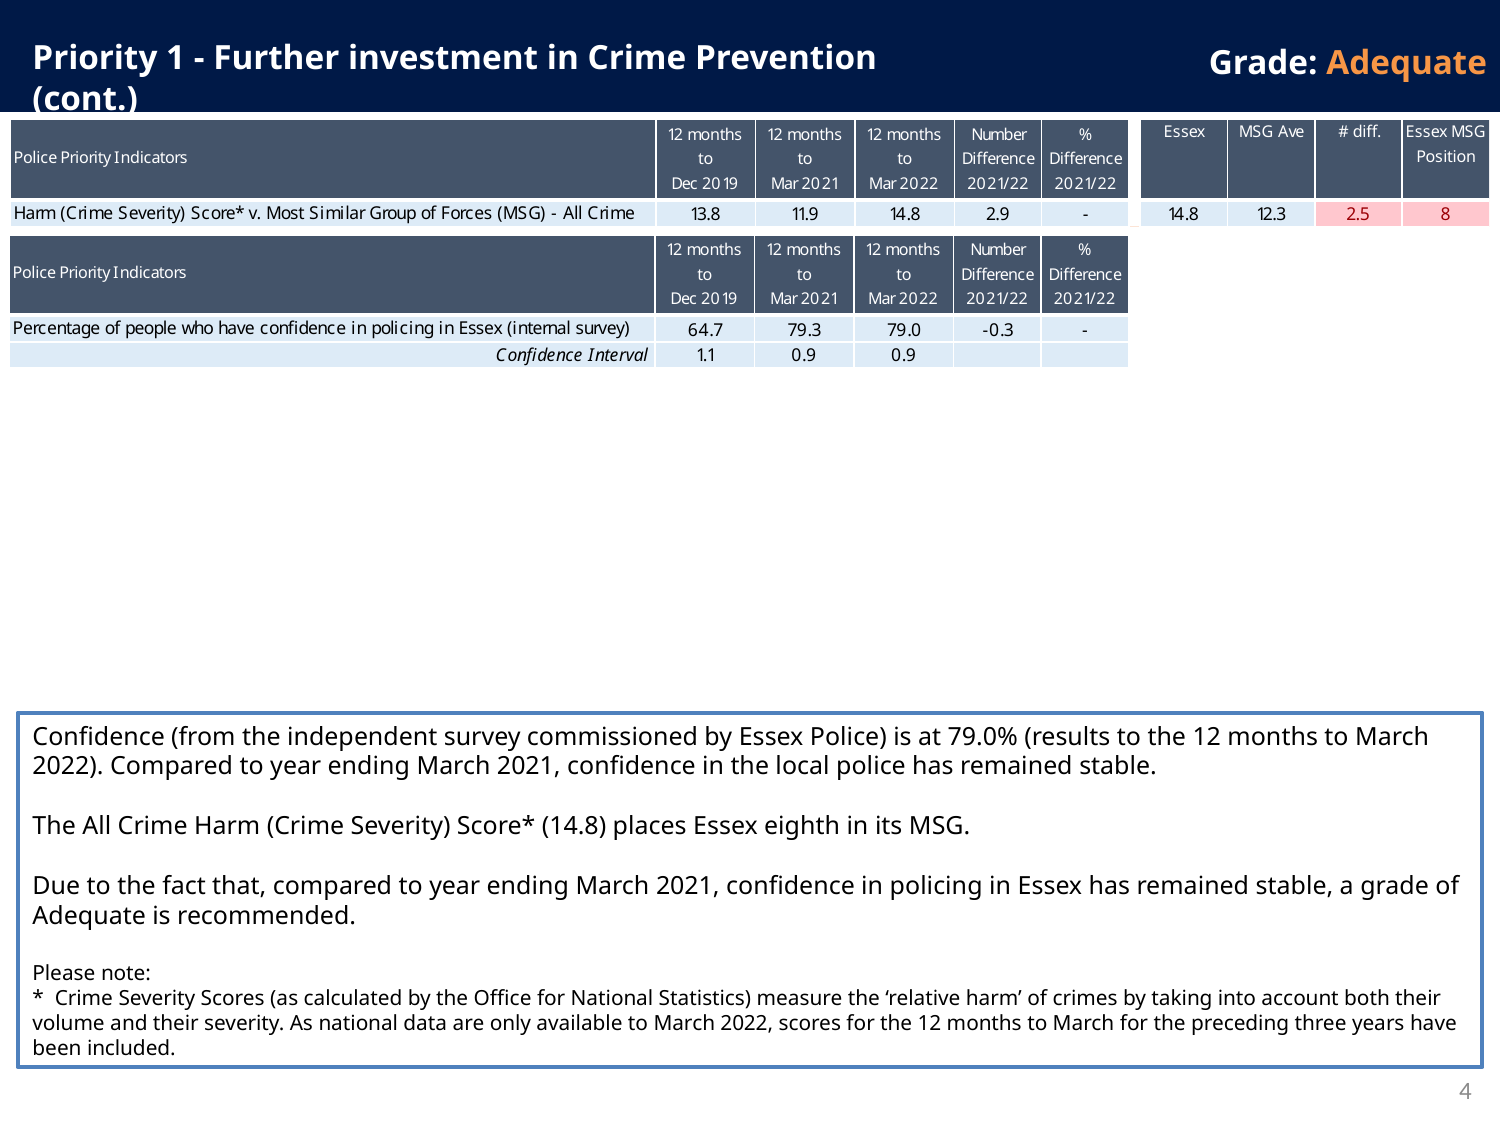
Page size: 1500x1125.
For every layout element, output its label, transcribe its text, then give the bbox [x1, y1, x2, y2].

slide_number 4 [1136, 1059, 1487, 1120]
text_box [0, 0, 1500, 114]
text_box Confidence (from the independent survey commissioned by Essex Police) is at 79.0% (results to the 12 months to March 2022). Compared to year ending March 2021, confidence in the local police has remained stable. The All Crime Harm (Crime Severity) Score* (14.8) places Essex eighth in its MSG. Due to the fact that, compared to year ending March 2021, confidence in policing in Essex has remained stable, a grade of Adequate is recommended. Please note: * Crime Severity Scores (as calculated by the Office for National Statistics) measure the ‘relative harm’ of crimes by taking into account both their volume and their severity. As national data are only available to March 2022, scores for the 12 months to March for the preceding three years have been included. [16, 711, 1484, 1069]
picture [9, 118, 1491, 228]
picture [8, 234, 1130, 369]
text_box Priority 1 - Further investment in Crime Prevention (cont.) [17, 29, 963, 117]
text_box Grade: Adequate [1194, 33, 1500, 89]
